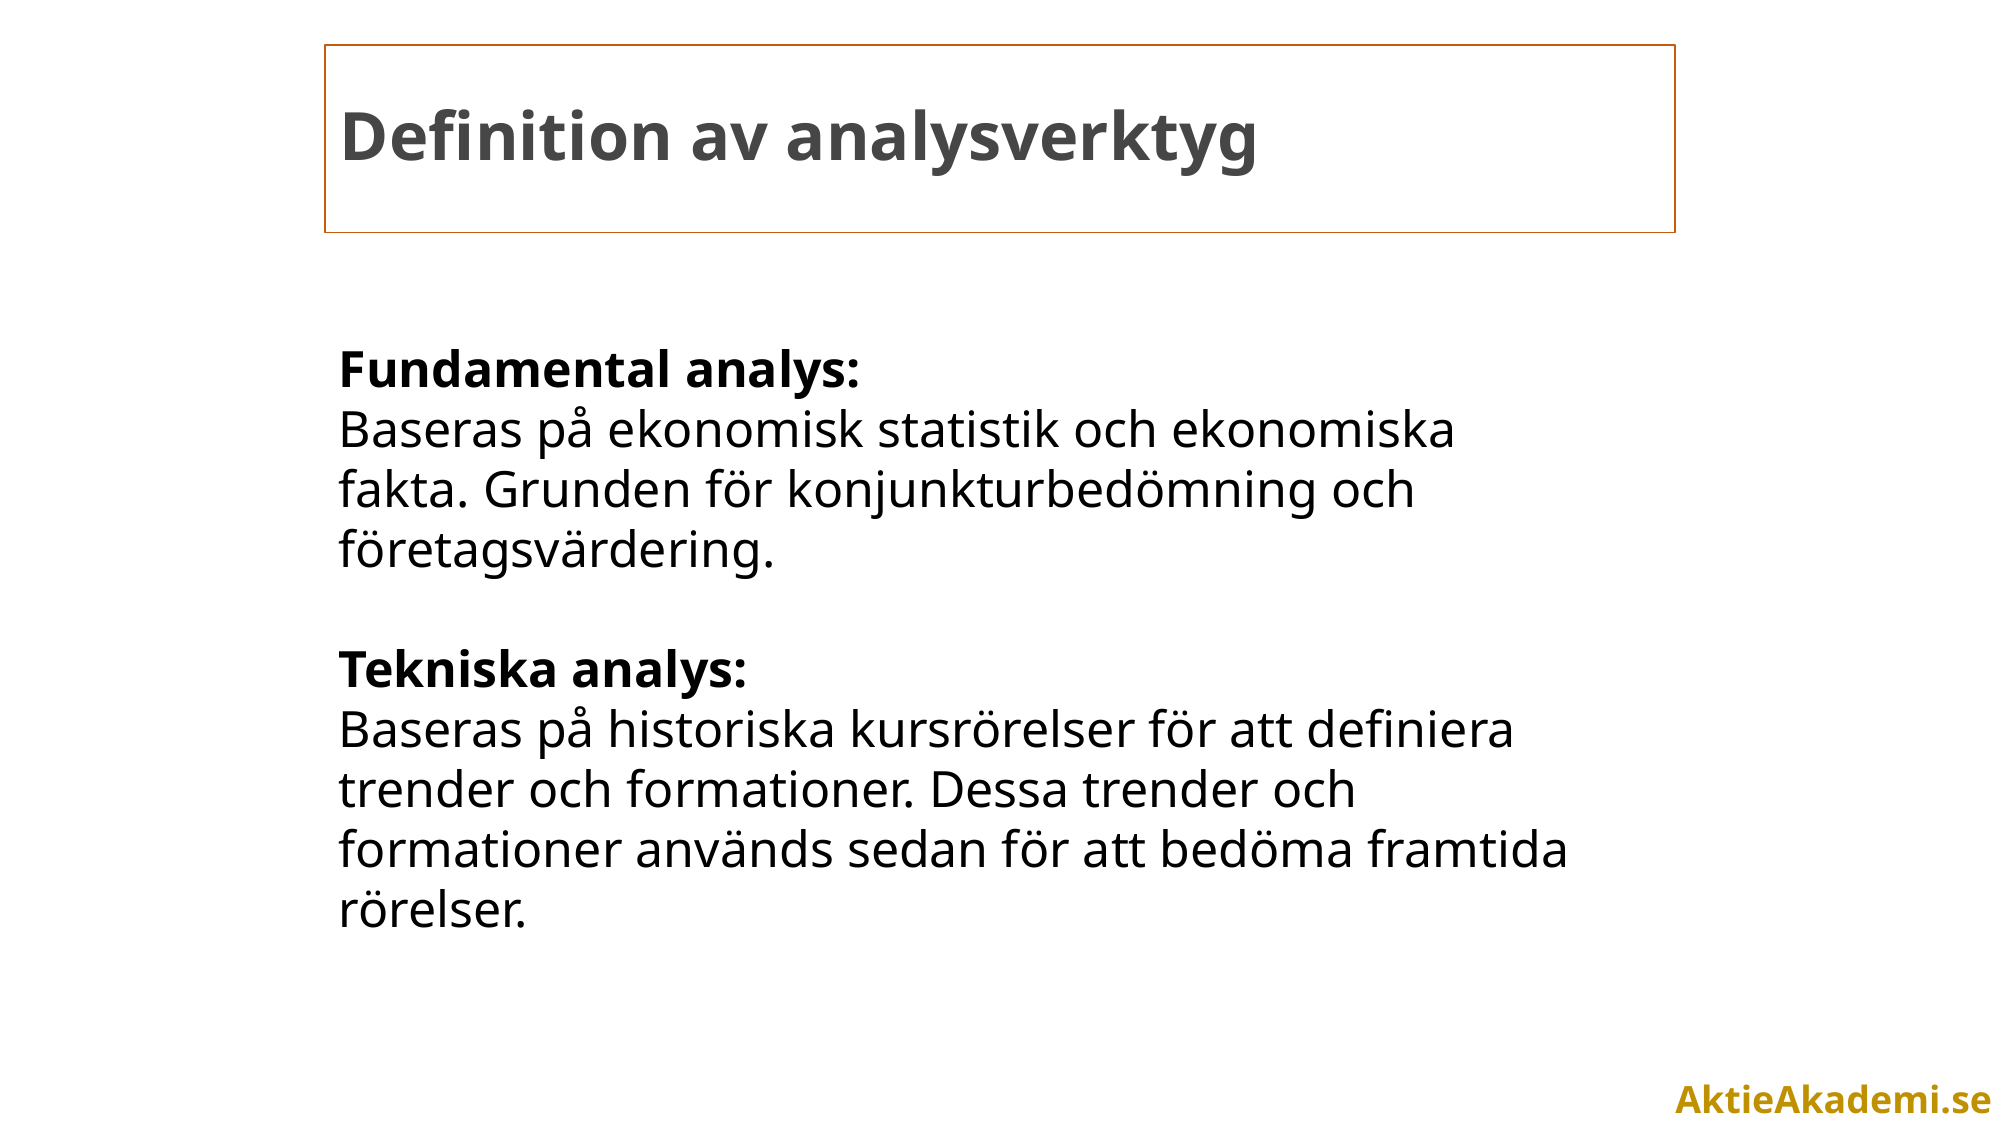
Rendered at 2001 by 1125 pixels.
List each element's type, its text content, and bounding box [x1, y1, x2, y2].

title Definition av analysverktyg [324, 44, 1675, 233]
text_box AktieAkademi.se [1660, 1068, 2000, 1125]
text_box Fundamental analys: Baseras på ekonomisk statistik och ekonomiska fakta. Grunden för konjunkturbedömning och företagsvärdering. Tekniska analys: Baseras på historiska kursrörelser för att definiera trender och formationer. Dessa trender och formationer används sedan för att bedöma framtida rörelser. [323, 329, 1600, 945]
